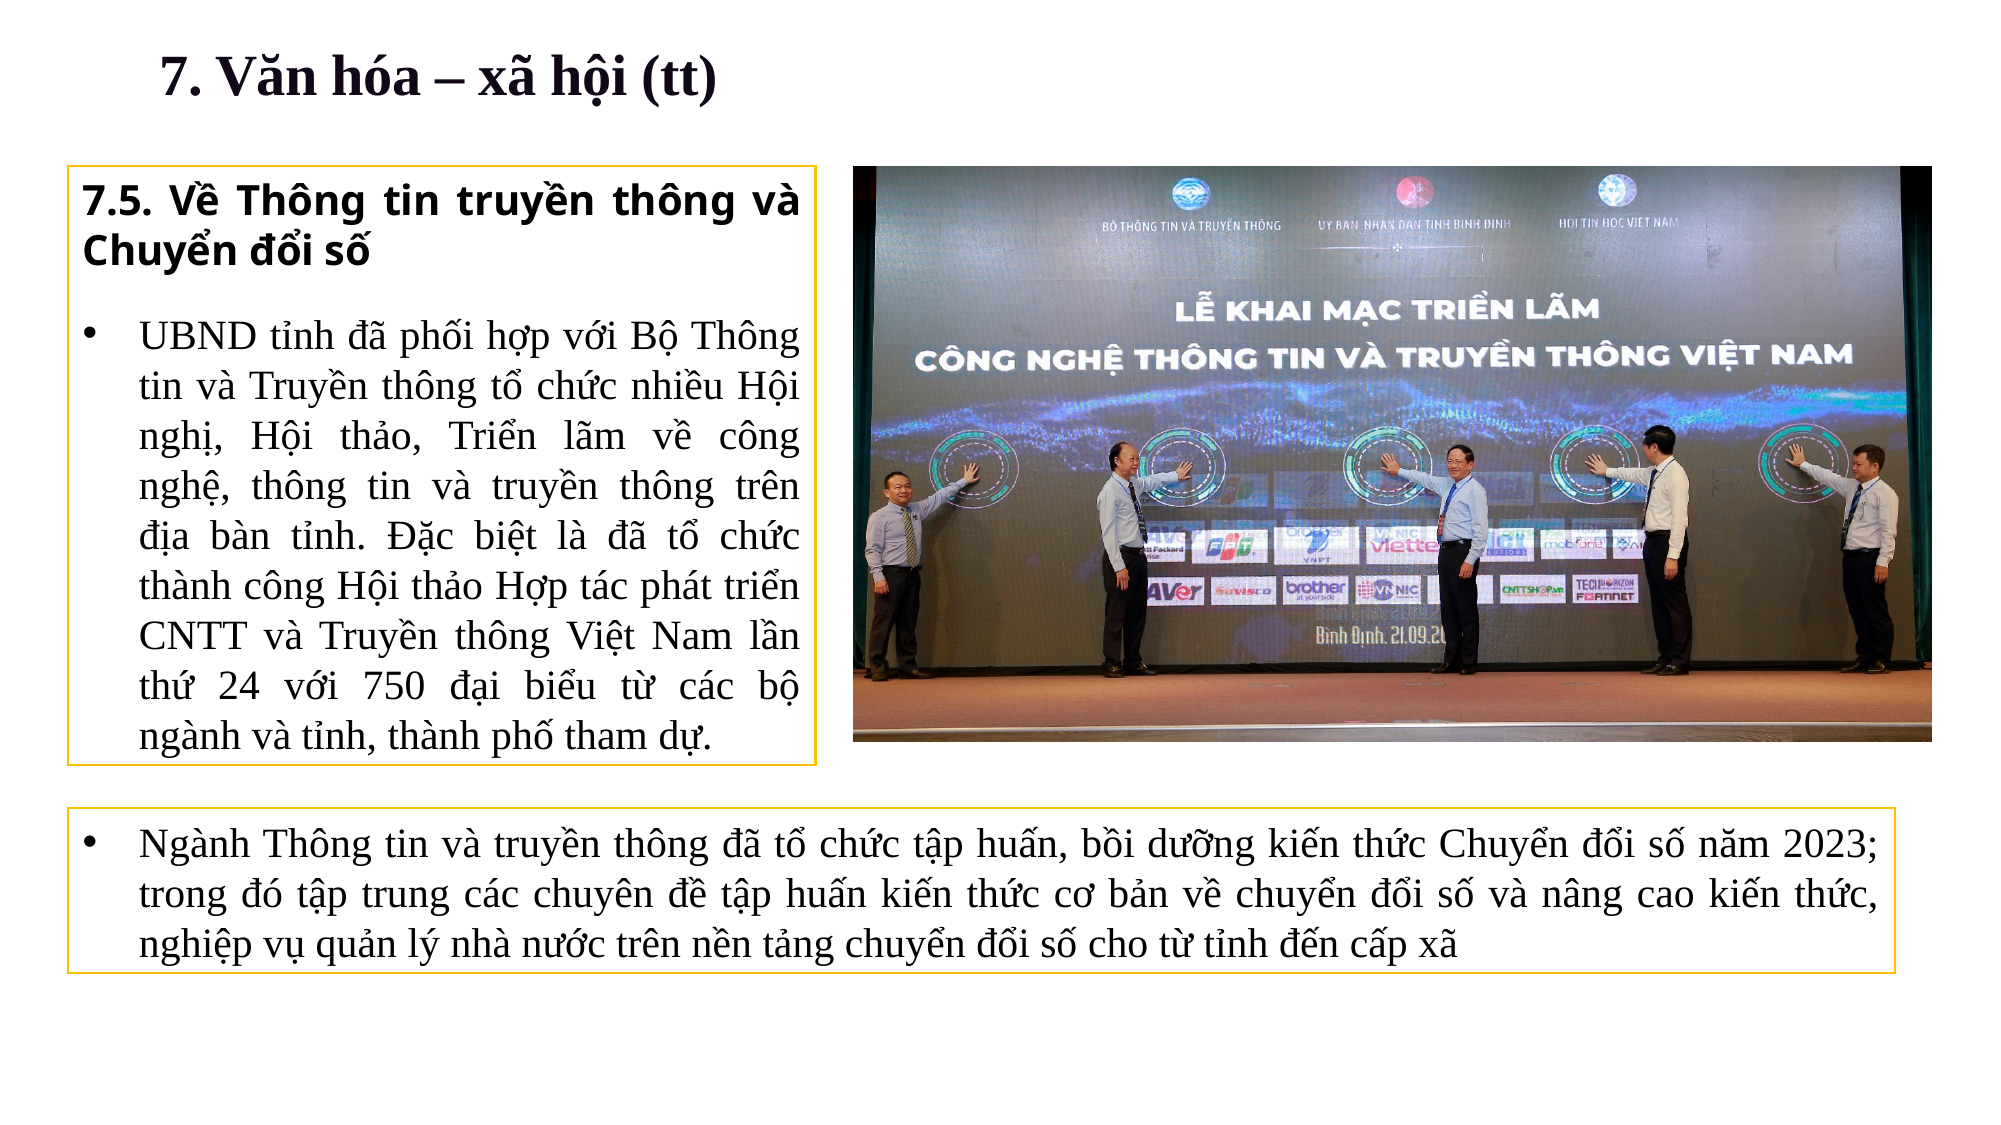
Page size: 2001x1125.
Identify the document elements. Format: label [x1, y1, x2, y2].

text_box [67, 807, 1896, 974]
text_box [67, 165, 817, 766]
text_box [142, 29, 733, 115]
picture [852, 166, 1932, 742]
